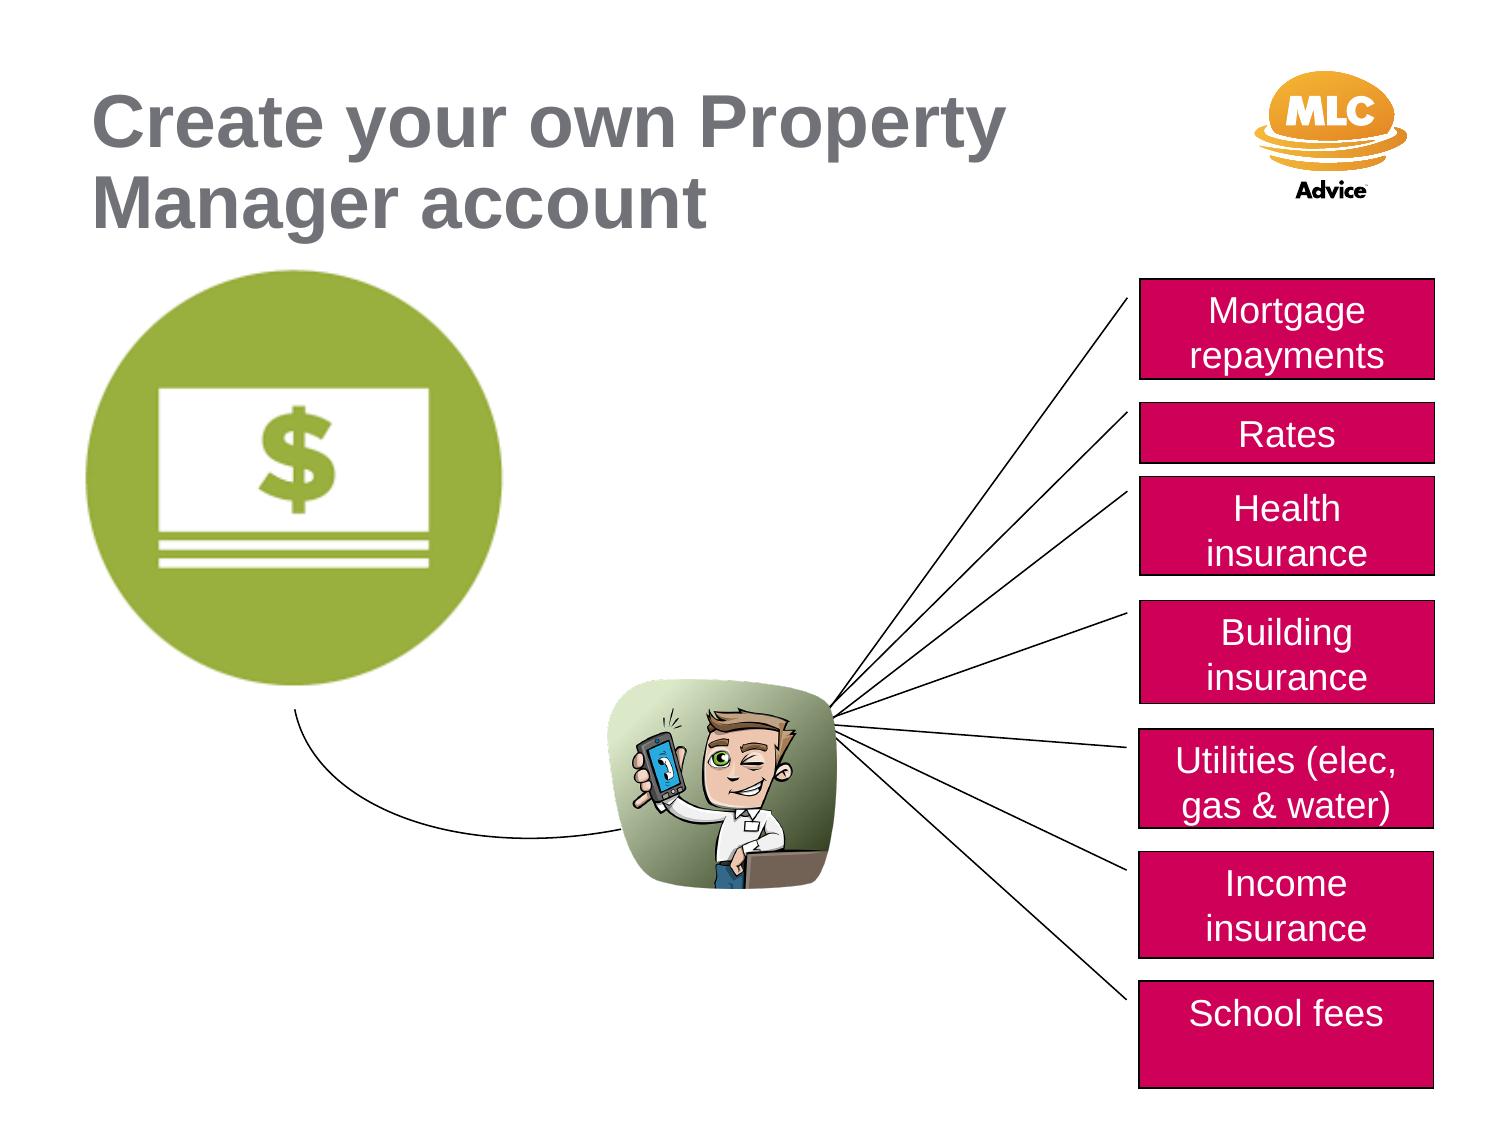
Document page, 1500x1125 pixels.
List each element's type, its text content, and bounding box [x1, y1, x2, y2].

list Create your own Property Manager account [91, 83, 1171, 223]
picture [64, 256, 522, 704]
picture [606, 678, 837, 889]
text_box Rates [1139, 402, 1435, 464]
text_box [294, 651, 601, 840]
text_box Building insurance [1139, 600, 1435, 704]
text_box School fees [1139, 981, 1434, 1088]
text_box Health insurance [1139, 476, 1435, 576]
text_box Mortgage repayments [1139, 279, 1435, 380]
text_box Income insurance [1139, 851, 1434, 959]
text_box Utilities (elec, gas & water) [1139, 728, 1434, 828]
